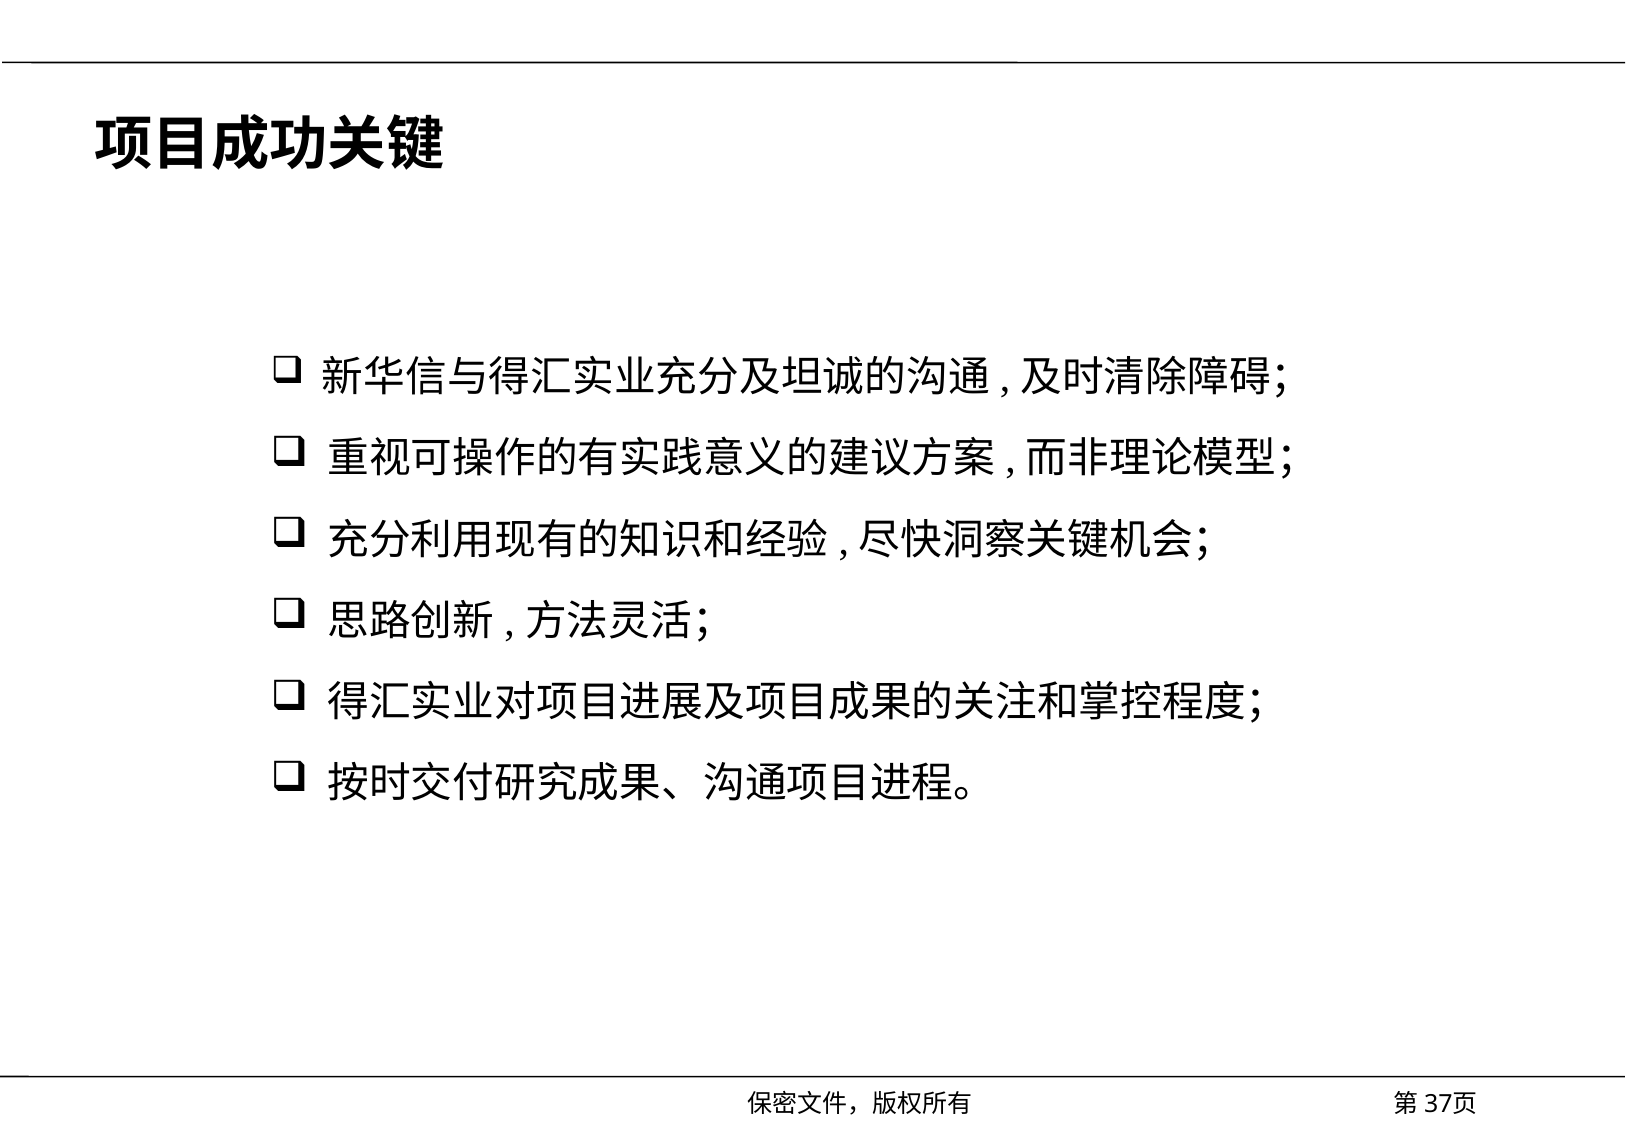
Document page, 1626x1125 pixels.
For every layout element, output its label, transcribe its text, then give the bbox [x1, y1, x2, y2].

text_box 新华信与得汇实业充分及坦诚的沟通,及时清除障碍； 重视可操作的有实践意义的建议方案,而非理论模型； 充分利用现有的知识和经验,尽快洞察关键机会； 思路创新,方法灵活； 得汇实业对项目进展及项目成果的关注和掌控程度； 按时交付研究成果、沟通项目进程。 [270, 350, 1395, 850]
title 项目成功关键 [80, 99, 1507, 207]
